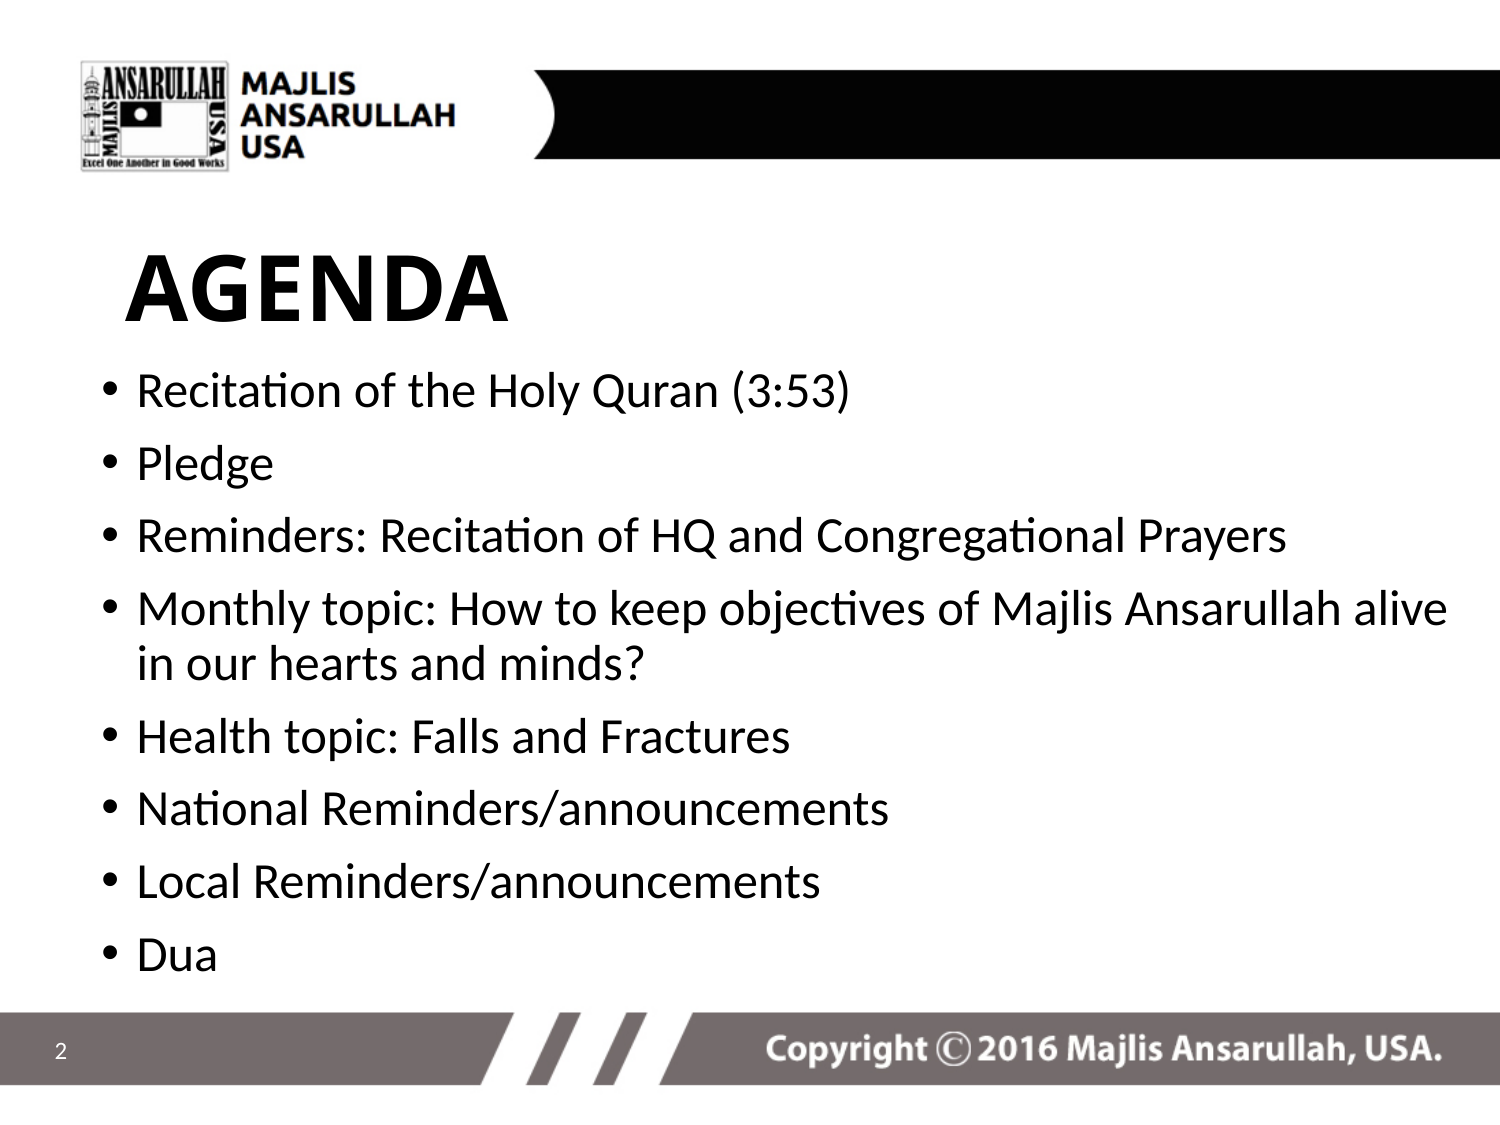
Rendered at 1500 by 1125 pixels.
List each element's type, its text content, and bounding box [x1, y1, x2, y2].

slide_number 2 [14, 1020, 83, 1080]
list Recitation of the Holy Quran (3:53) Pledge Reminders: Recitation of HQ and Congregational Prayers Monthly topic: How to keep objectives of Majlis Ansarullah alive in our hearts and minds? Health topic: Falls and Fractures National Reminders/announcements Local Reminders/announcements Dua [86, 356, 1478, 1070]
picture [0, 0, 1500, 1125]
title AGENDA [110, 183, 1405, 356]
